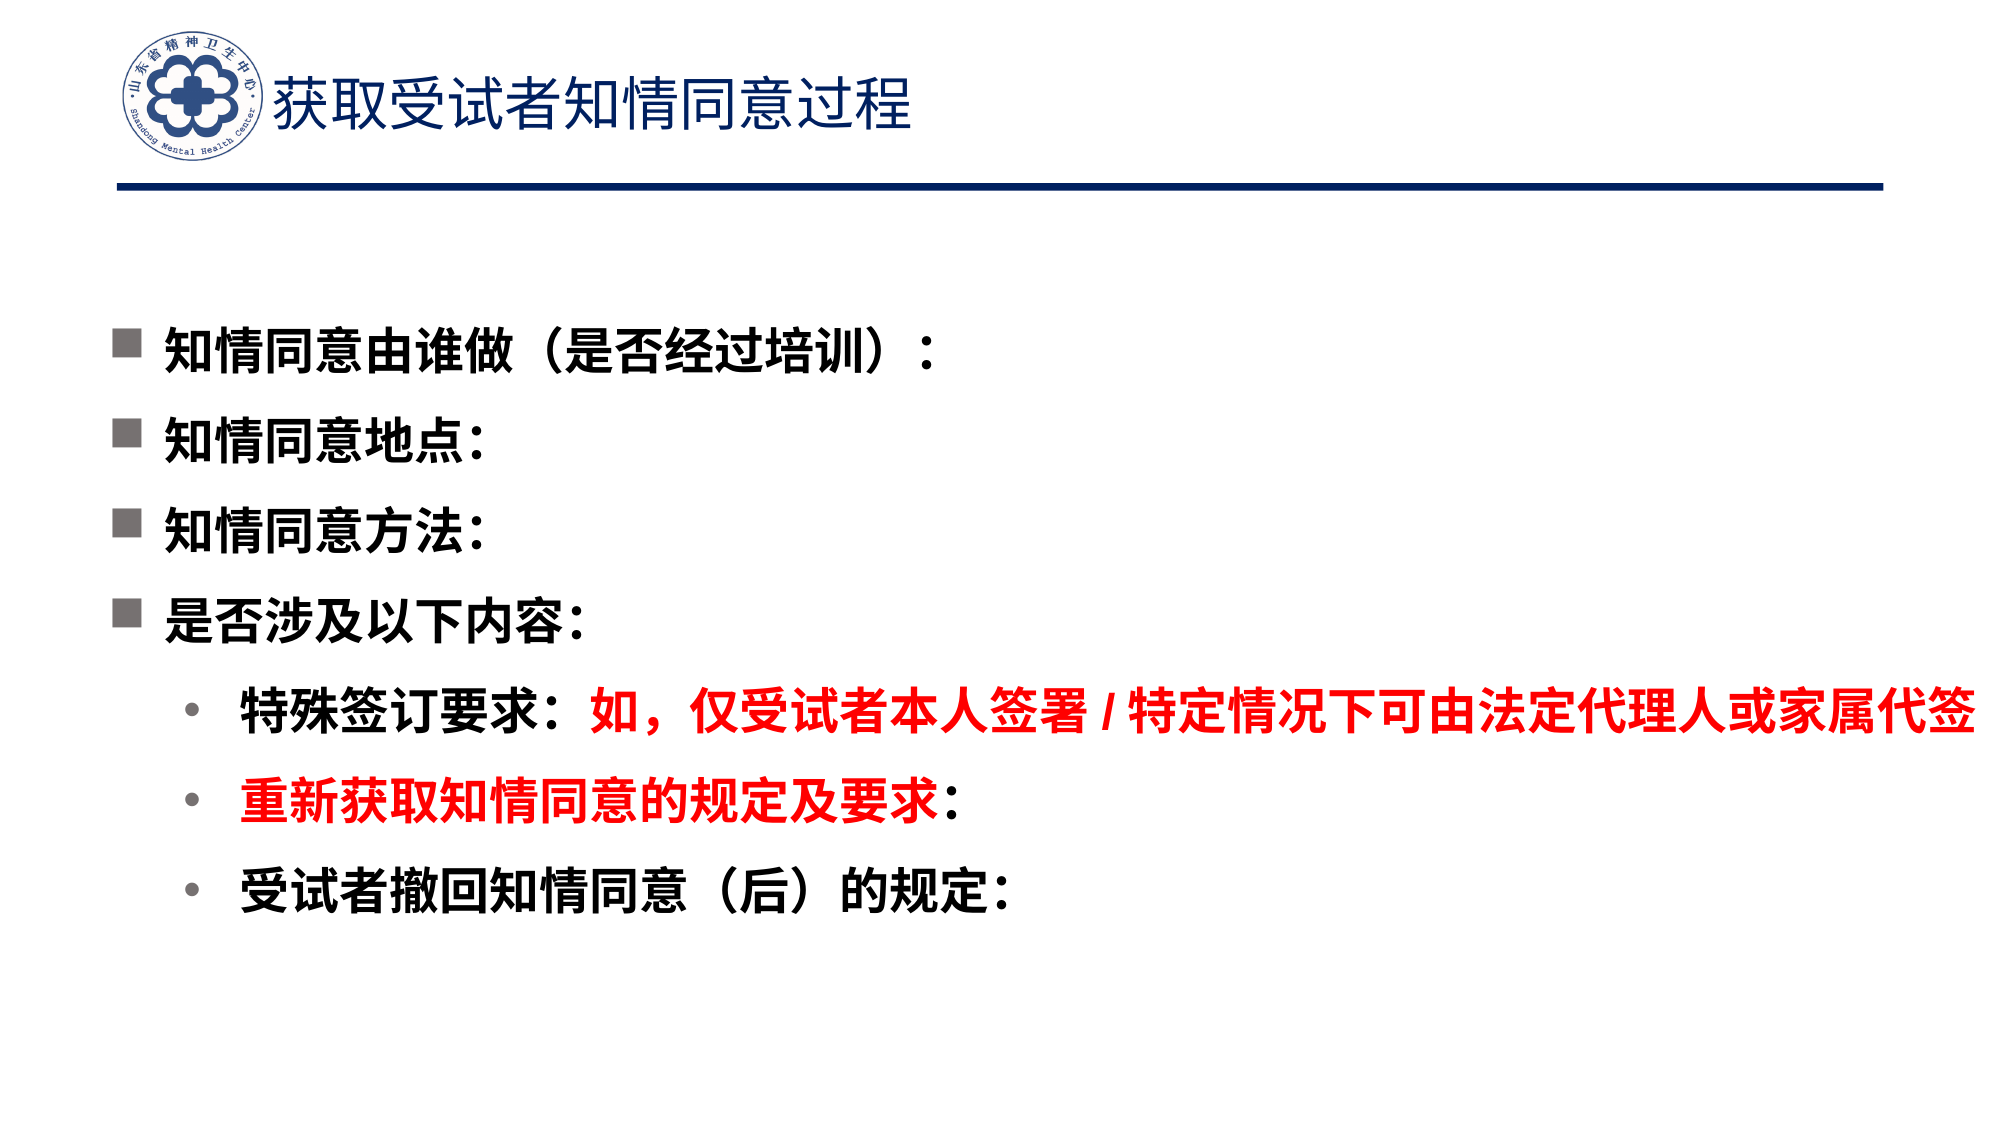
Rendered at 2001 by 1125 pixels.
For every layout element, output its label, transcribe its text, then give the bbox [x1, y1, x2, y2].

picture [116, 0, 267, 184]
text_box 获取受试者知情同意过程 [267, 90, 1181, 145]
text_box 知情同意由谁做（是否经过培训）： 知情同意地点： 知情同意方法： 是否涉及以下内容： 特殊签订要求：如，仅受试者本人签署/特定情况下可由法定代理人或家属代签 重新获取知情同意的规定及要求： 受试者撤回知情同意（后）的规定： [93, 281, 2000, 927]
text_box [116, 182, 1884, 192]
